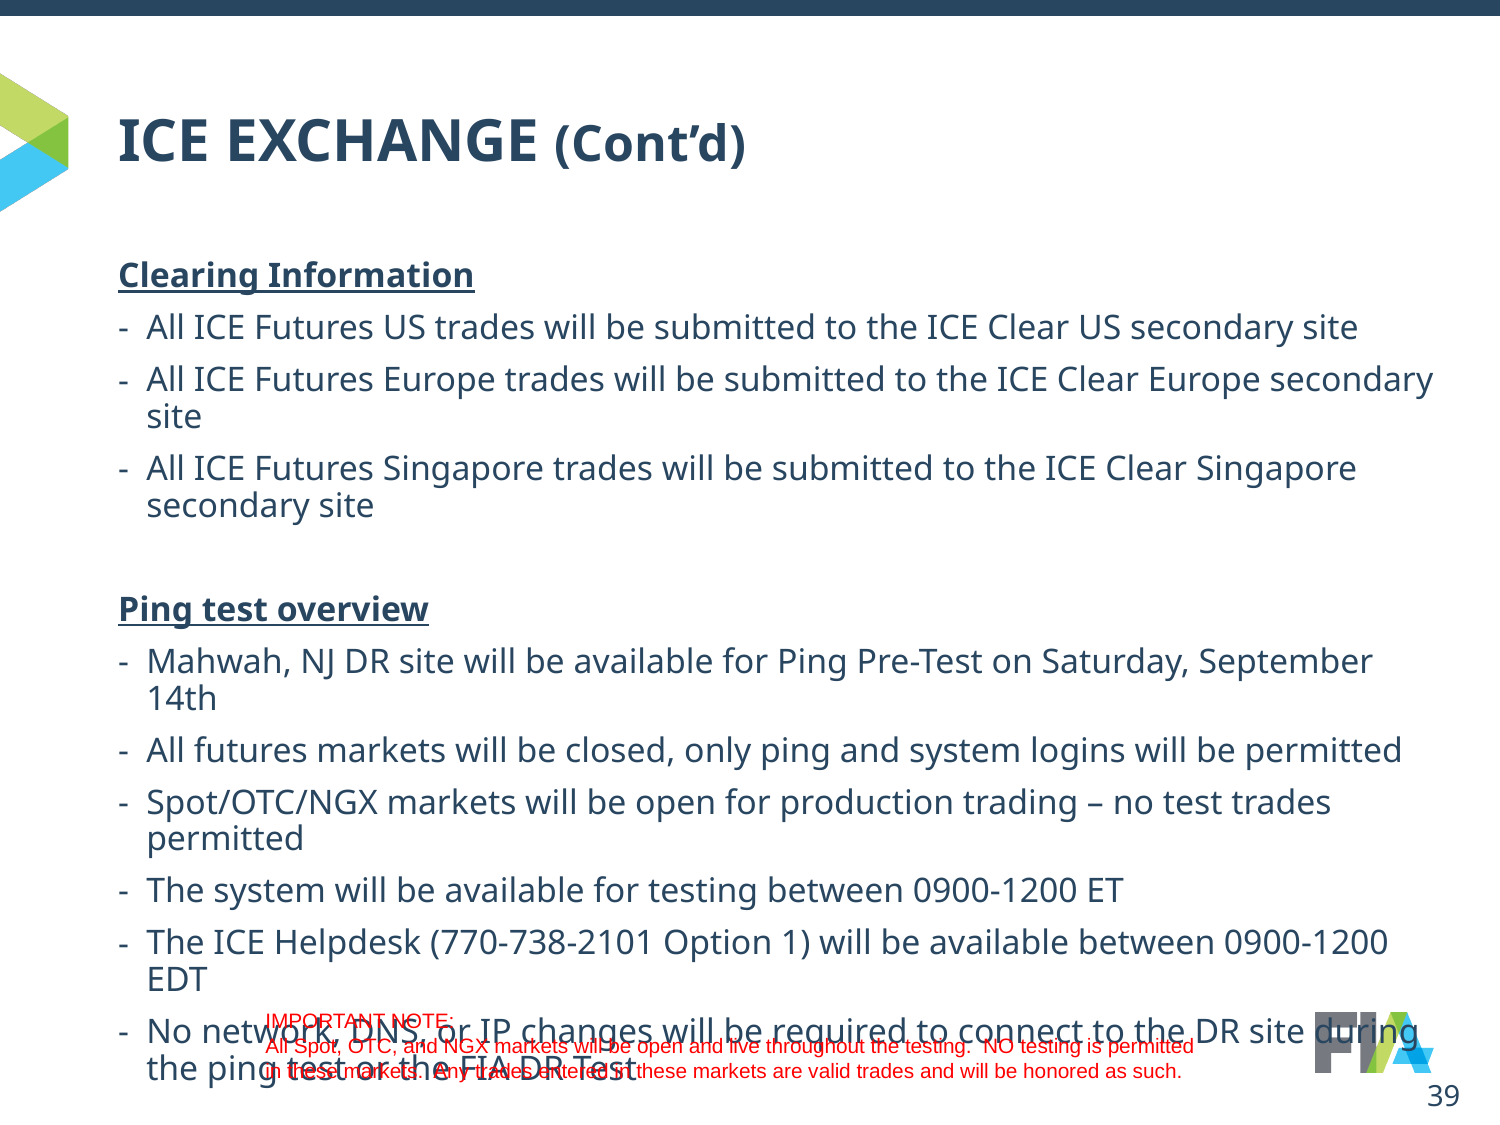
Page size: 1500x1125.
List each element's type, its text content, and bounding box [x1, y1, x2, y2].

title ICE EXCHANGE (Cont’d) [103, 33, 1397, 250]
text_box IMPORTANT NOTE: All Spot, OTC, and NGX markets will be open and live throughout the testing. NO testing is permitted in these markets. Any trades entered in these markets are valid trades and will be honored as such. [250, 1000, 1221, 1091]
list Clearing Information All ICE Futures US trades will be submitted to the ICE Clear US secondary site All ICE Futures Europe trades will be submitted to the ICE Clear Europe secondary site All ICE Futures Singapore trades will be submitted to the ICE Clear Singapore secondary site Ping test overview Mahwah, NJ DR site will be available for Ping Pre-Test on Saturday, September 14th All futures markets will be closed, only ping and system logins will be permitted Spot/OTC/NGX markets will be open for production trading – no test trades permitted The system will be available for testing between 0900-1200 ET The ICE Helpdesk (770-738-2101 Option 1) will be available between 0900-1200 EDT No network, DNS, or IP changes will be required to connect to the DR site during the ping test or the FIA DR Test [103, 250, 1454, 1014]
picture [1315, 1014, 1434, 1073]
